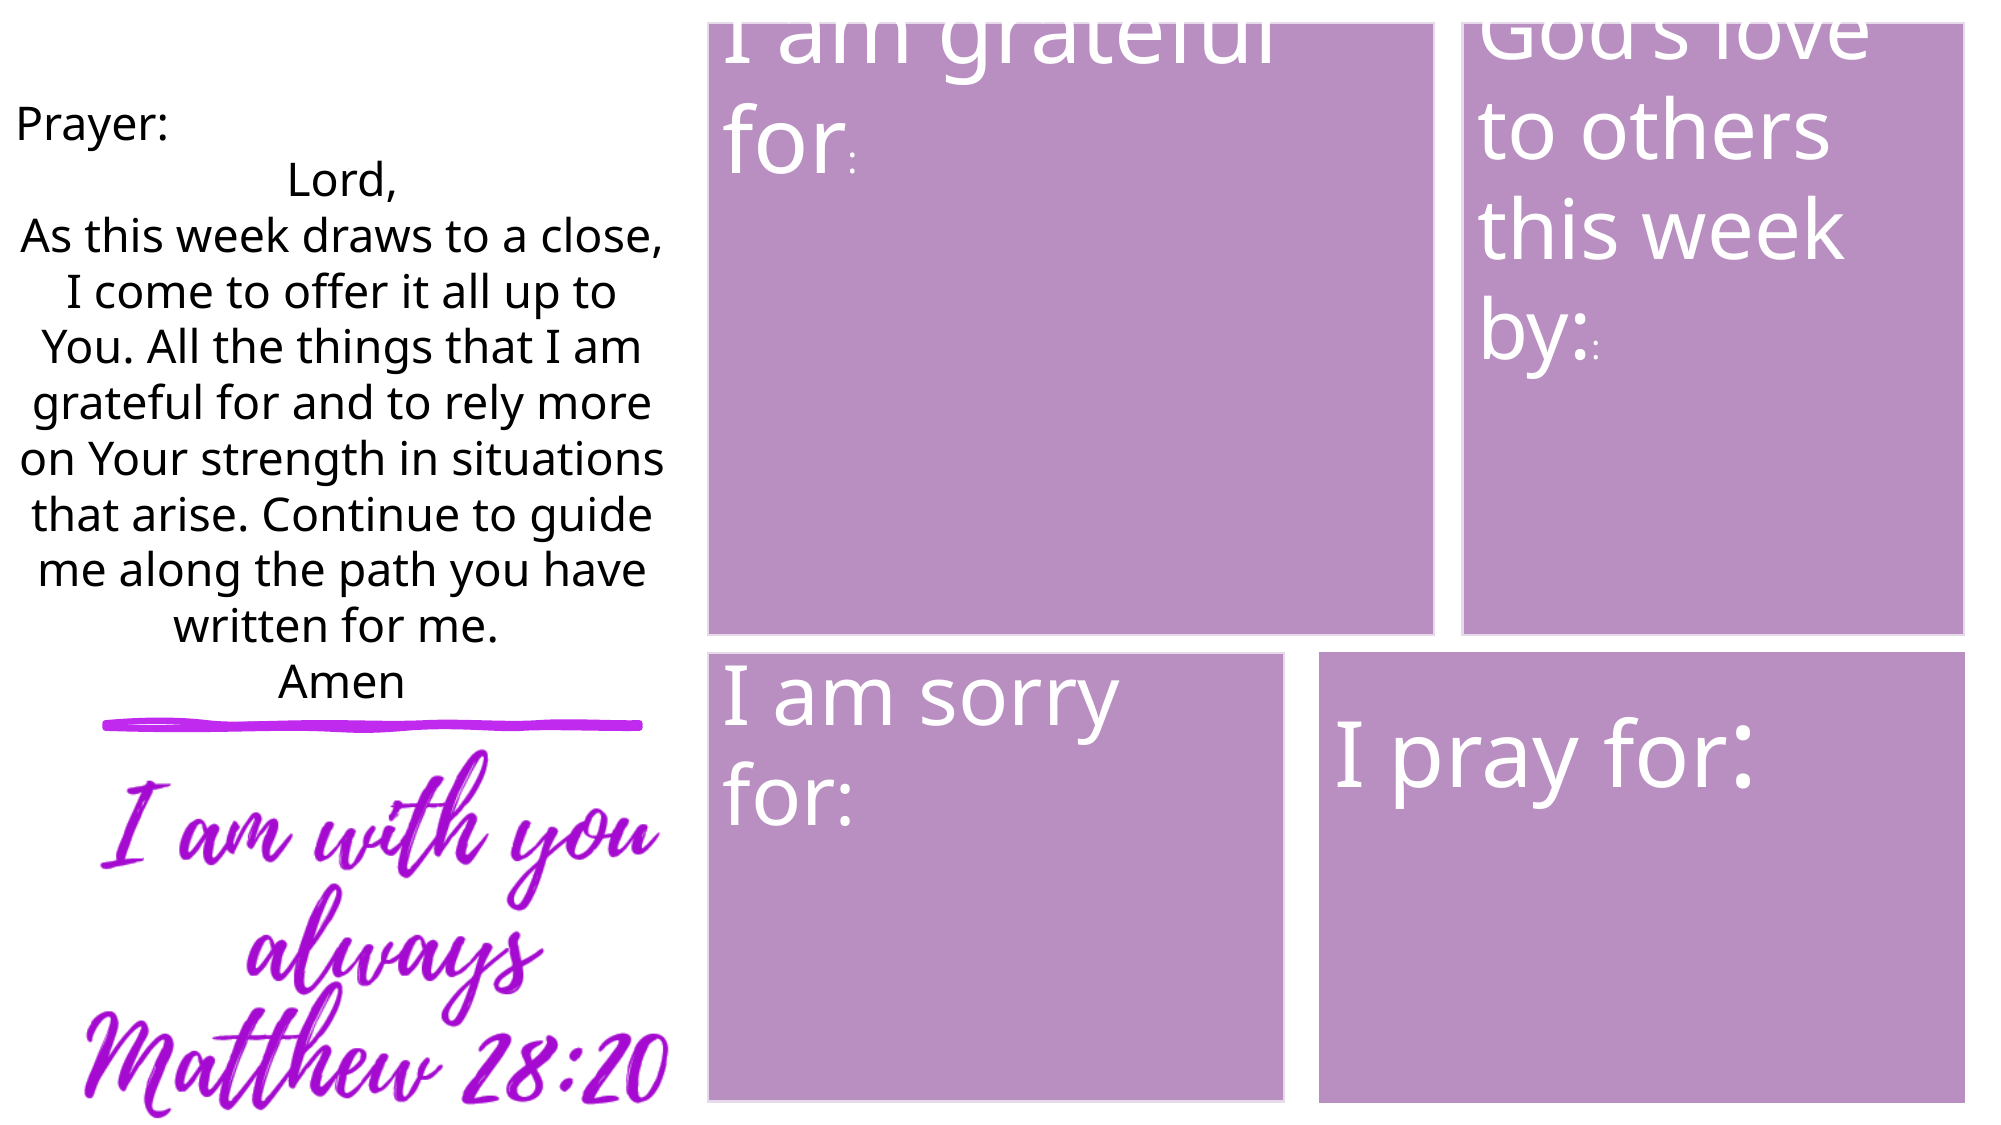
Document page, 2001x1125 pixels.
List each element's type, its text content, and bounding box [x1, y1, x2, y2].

text_box I am grateful for: [707, 22, 1435, 636]
text_box I pray for: [1319, 652, 1965, 1103]
text_box [104, 719, 641, 731]
text_box I am sorry for: [707, 652, 1285, 1103]
text_box Prayer: Lord, As this week draws to a close, I come to offer it all up to You. All the things that I am grateful for and to rely more on Your strength in situations that arise. Continue to guide me along the path you have written for me. Amen [0, 23, 685, 716]
text_box I will show God’s love to others this week by:: [1461, 22, 1965, 636]
picture [35, 744, 685, 1125]
text_box [0, 0, 2000, 1125]
